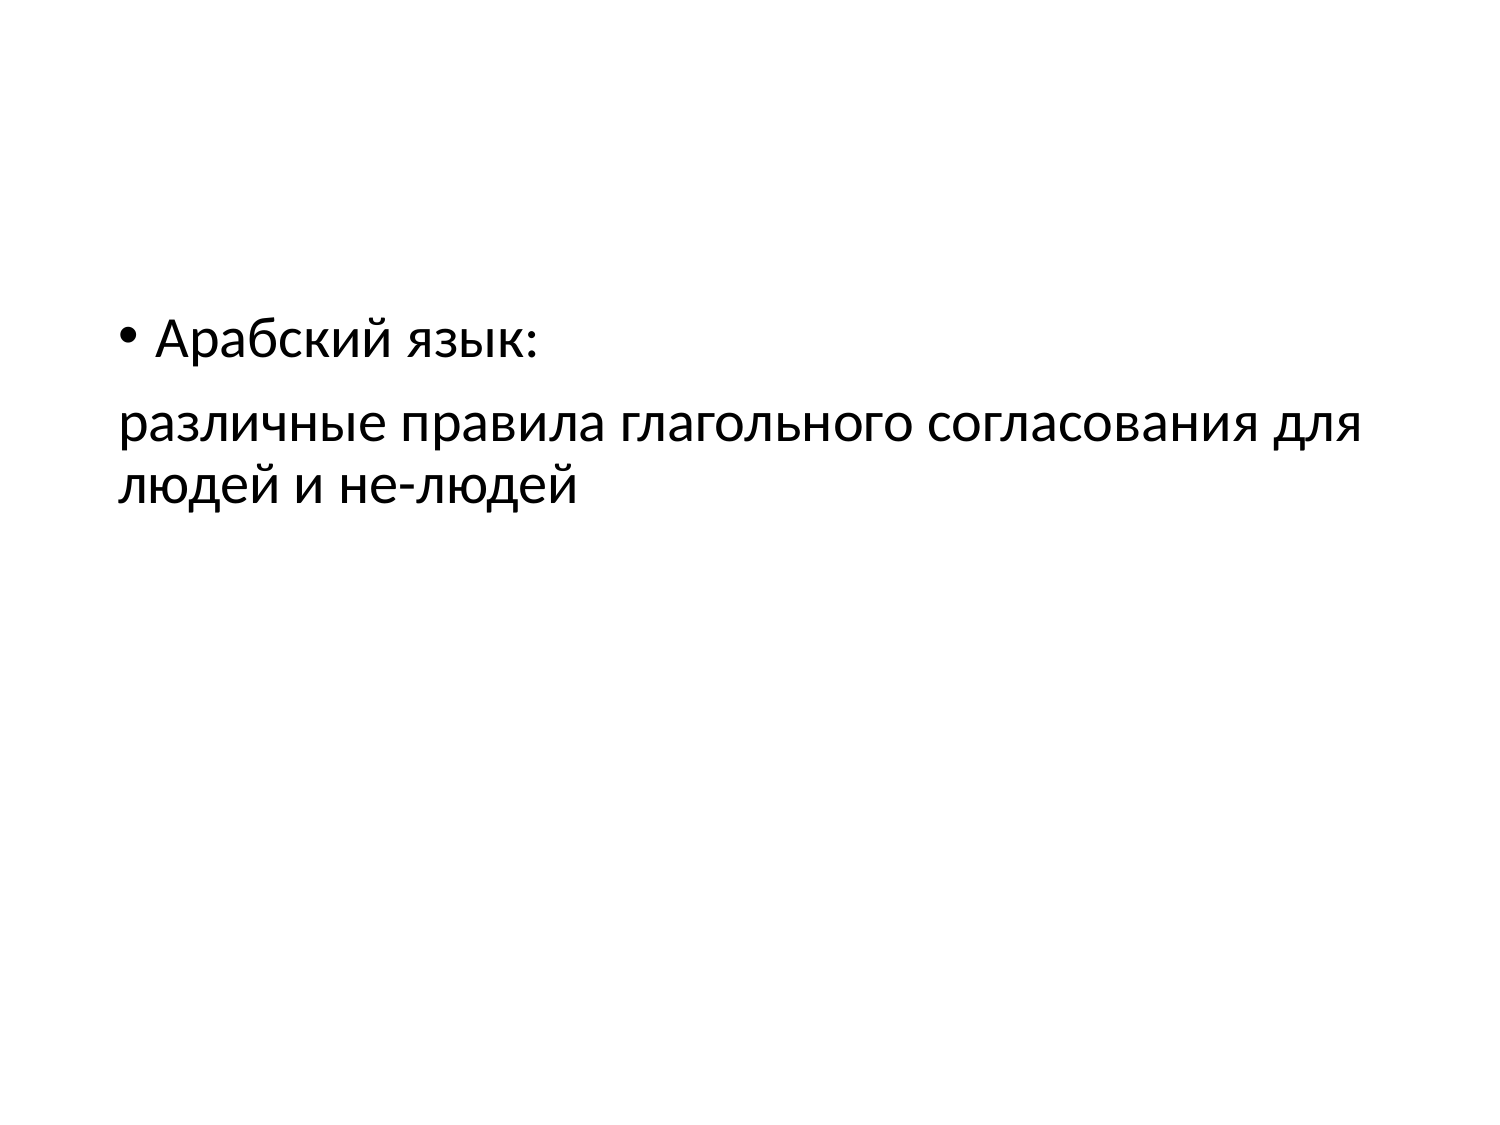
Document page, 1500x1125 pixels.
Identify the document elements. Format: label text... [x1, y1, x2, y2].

list Арабский язык: различные правила глагольного согласования для людей и не-людей [103, 299, 1397, 1014]
